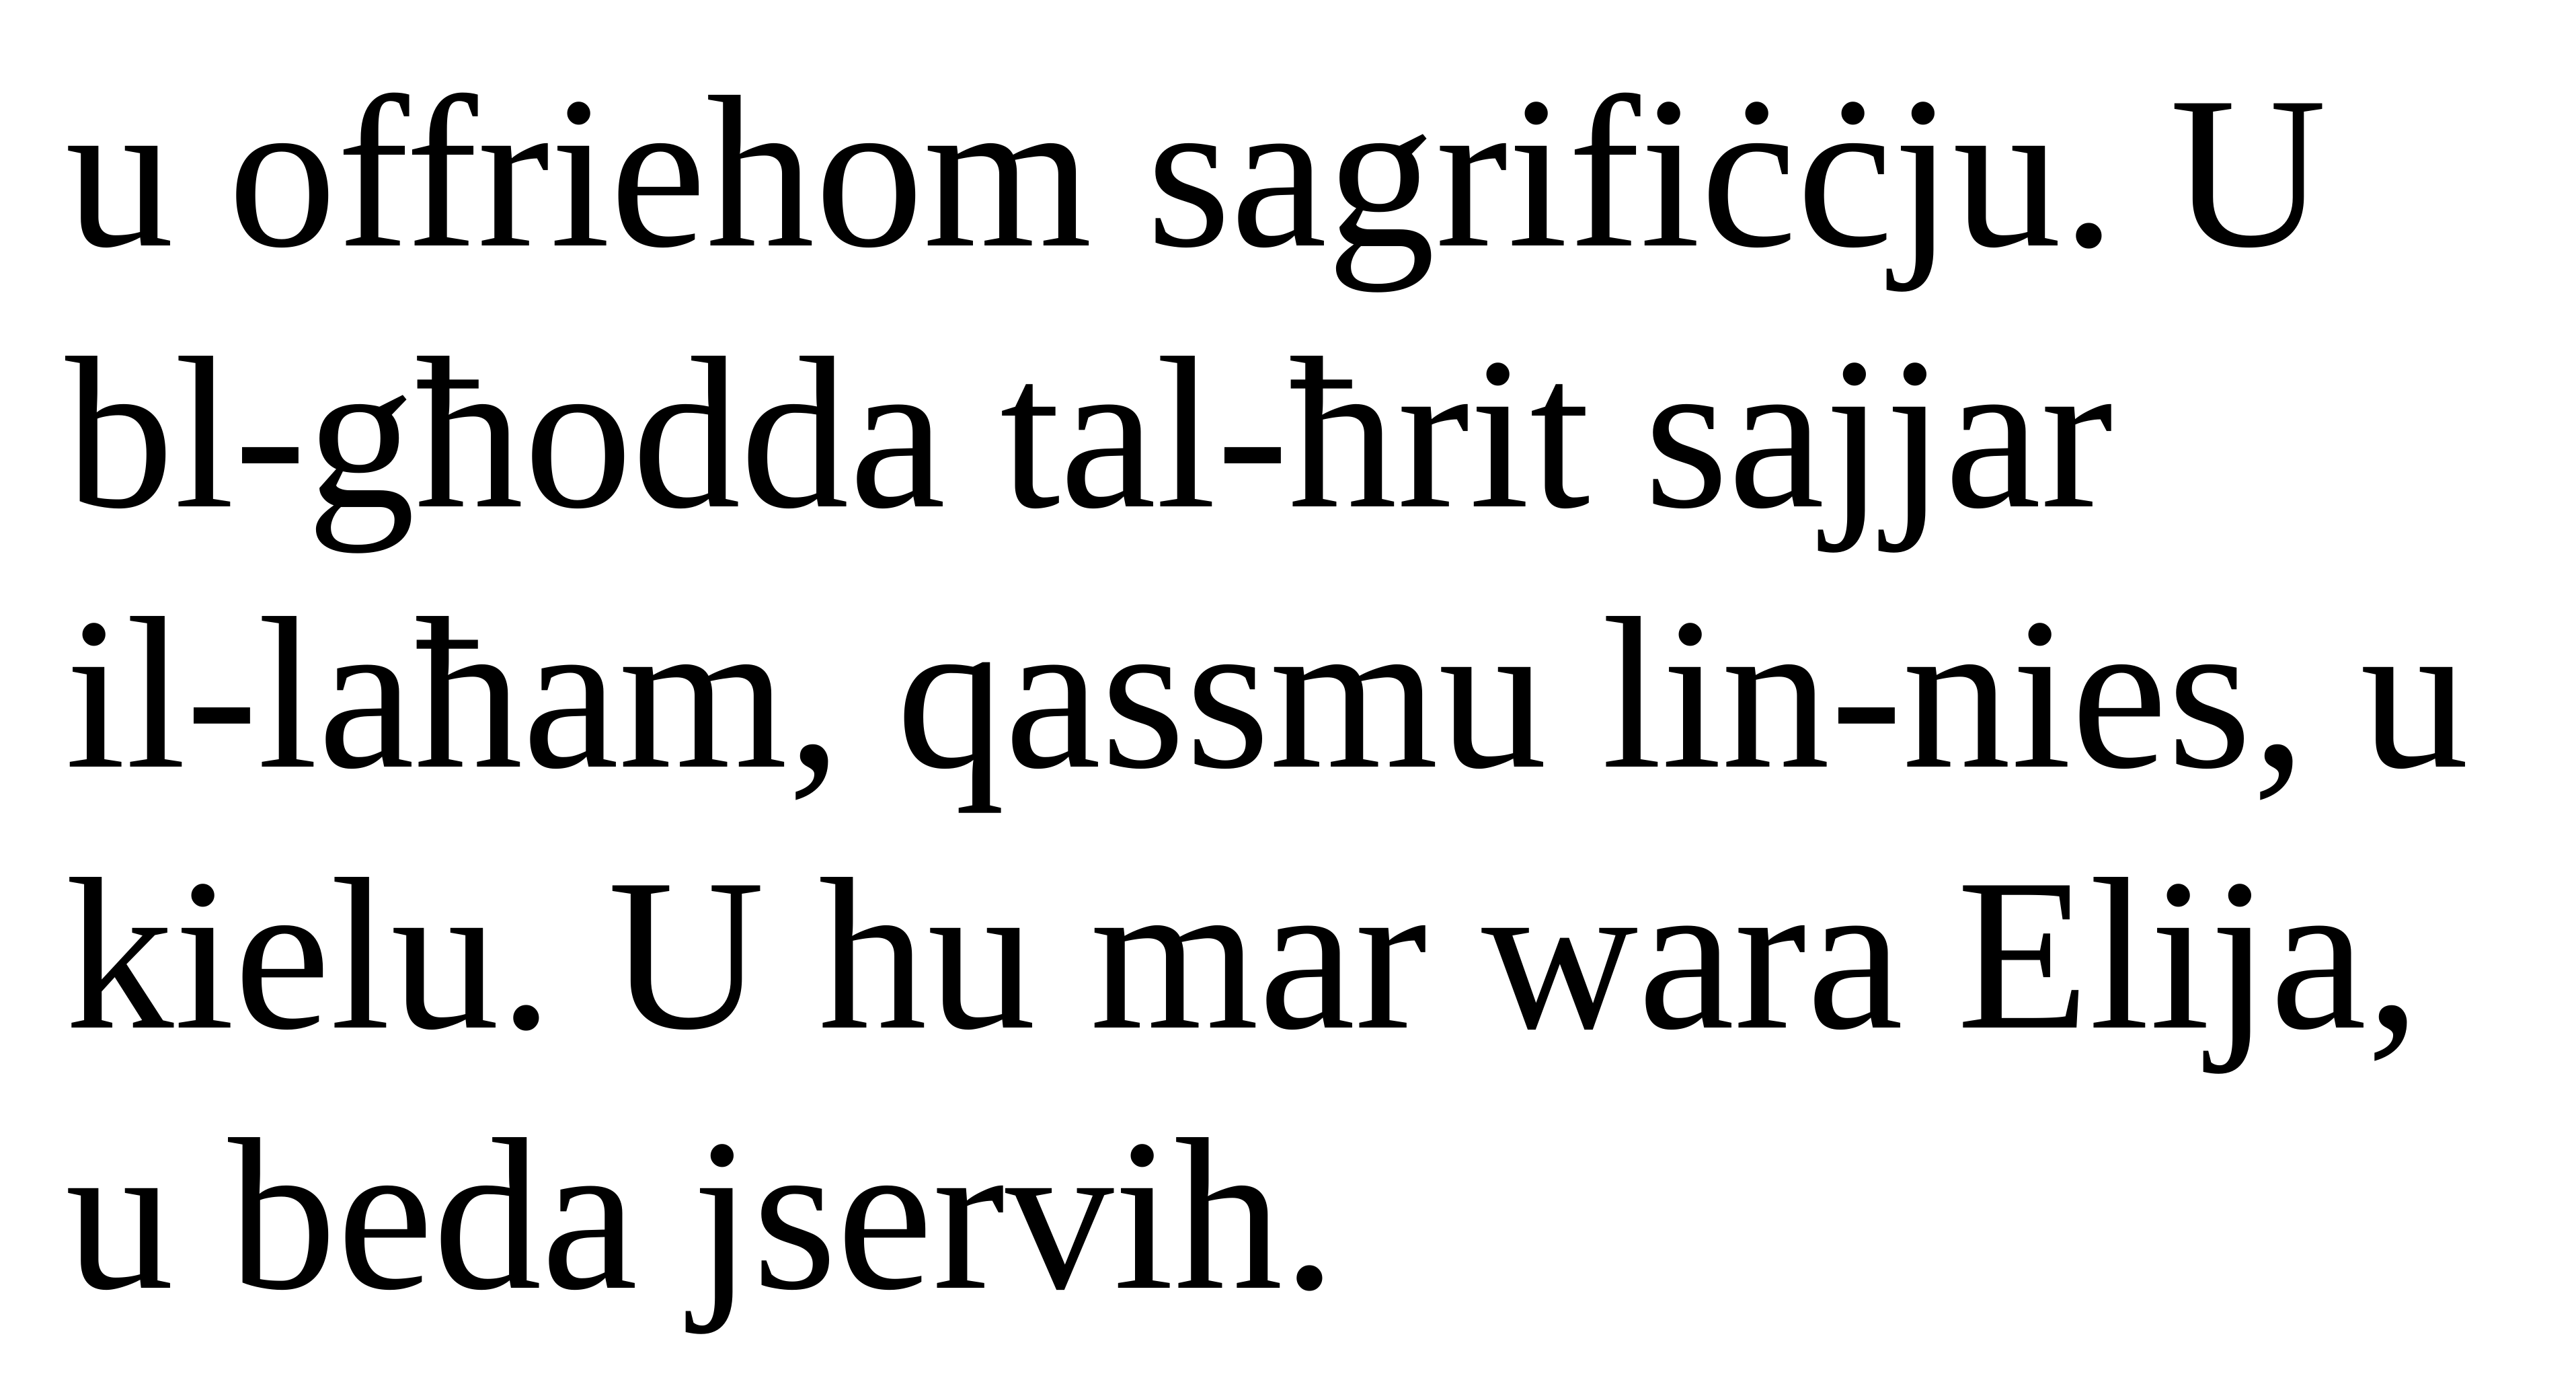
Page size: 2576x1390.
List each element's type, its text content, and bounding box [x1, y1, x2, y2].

text_box u offriehom sagrifiċċju. U bl-għodda tal-ħrit sajjar il-laħam, qassmu lin-nies, u kielu. U hu mar wara Elija, u beda jservih. [42, 17, 2541, 1343]
